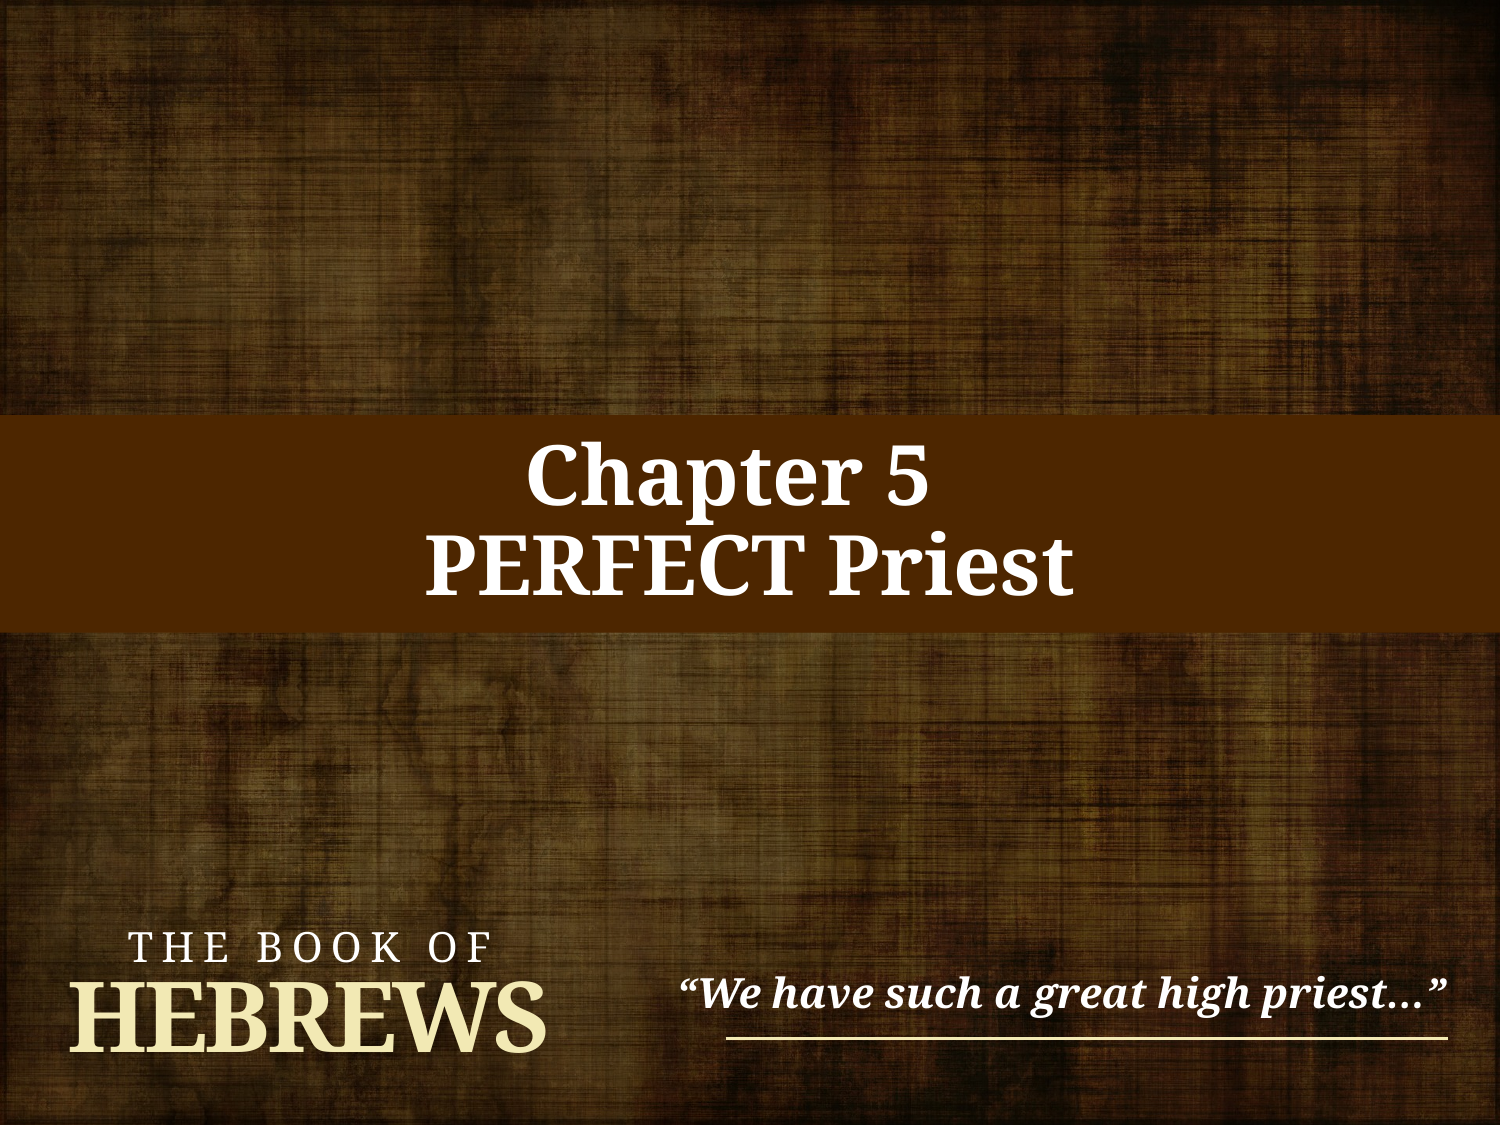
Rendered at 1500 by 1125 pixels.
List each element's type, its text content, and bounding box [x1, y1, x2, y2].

picture [0, 633, 1500, 1125]
text_box “We have such a great high priest…” [618, 959, 1461, 1025]
text_box THE BOOK OF [44, 892, 575, 979]
text_box HEBREWS [28, 960, 591, 1083]
title Chapter 5 PERFECT Priest [0, 415, 1500, 633]
picture [0, 0, 1500, 415]
